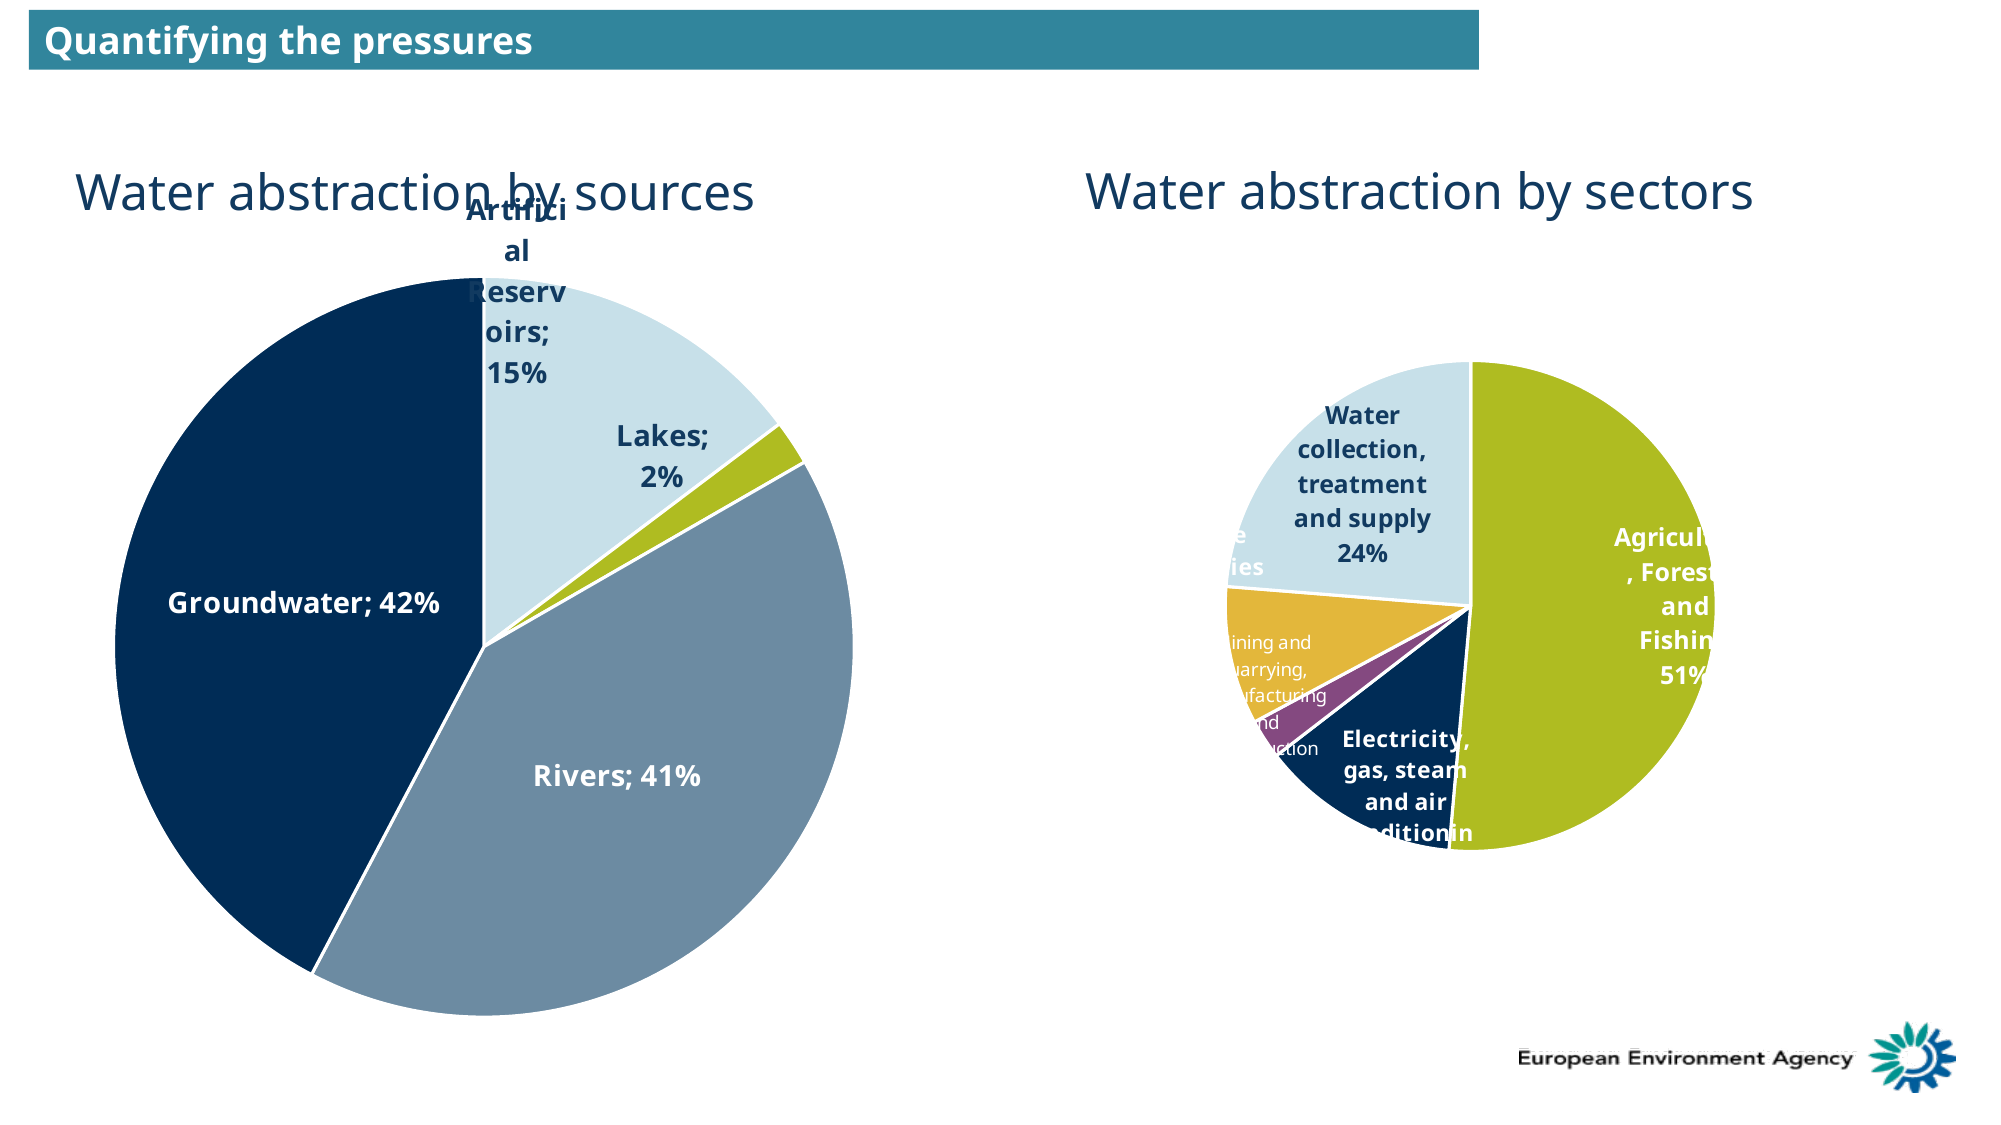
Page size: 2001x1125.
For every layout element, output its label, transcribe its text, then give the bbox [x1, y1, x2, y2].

text_box Quantifying the pressures [28, 9, 1479, 70]
picture [1519, 1021, 1956, 1093]
chart [28, 189, 1901, 1035]
text_box Water abstraction by sources [60, 152, 845, 188]
text_box Water abstraction by sectors [1071, 151, 1856, 188]
